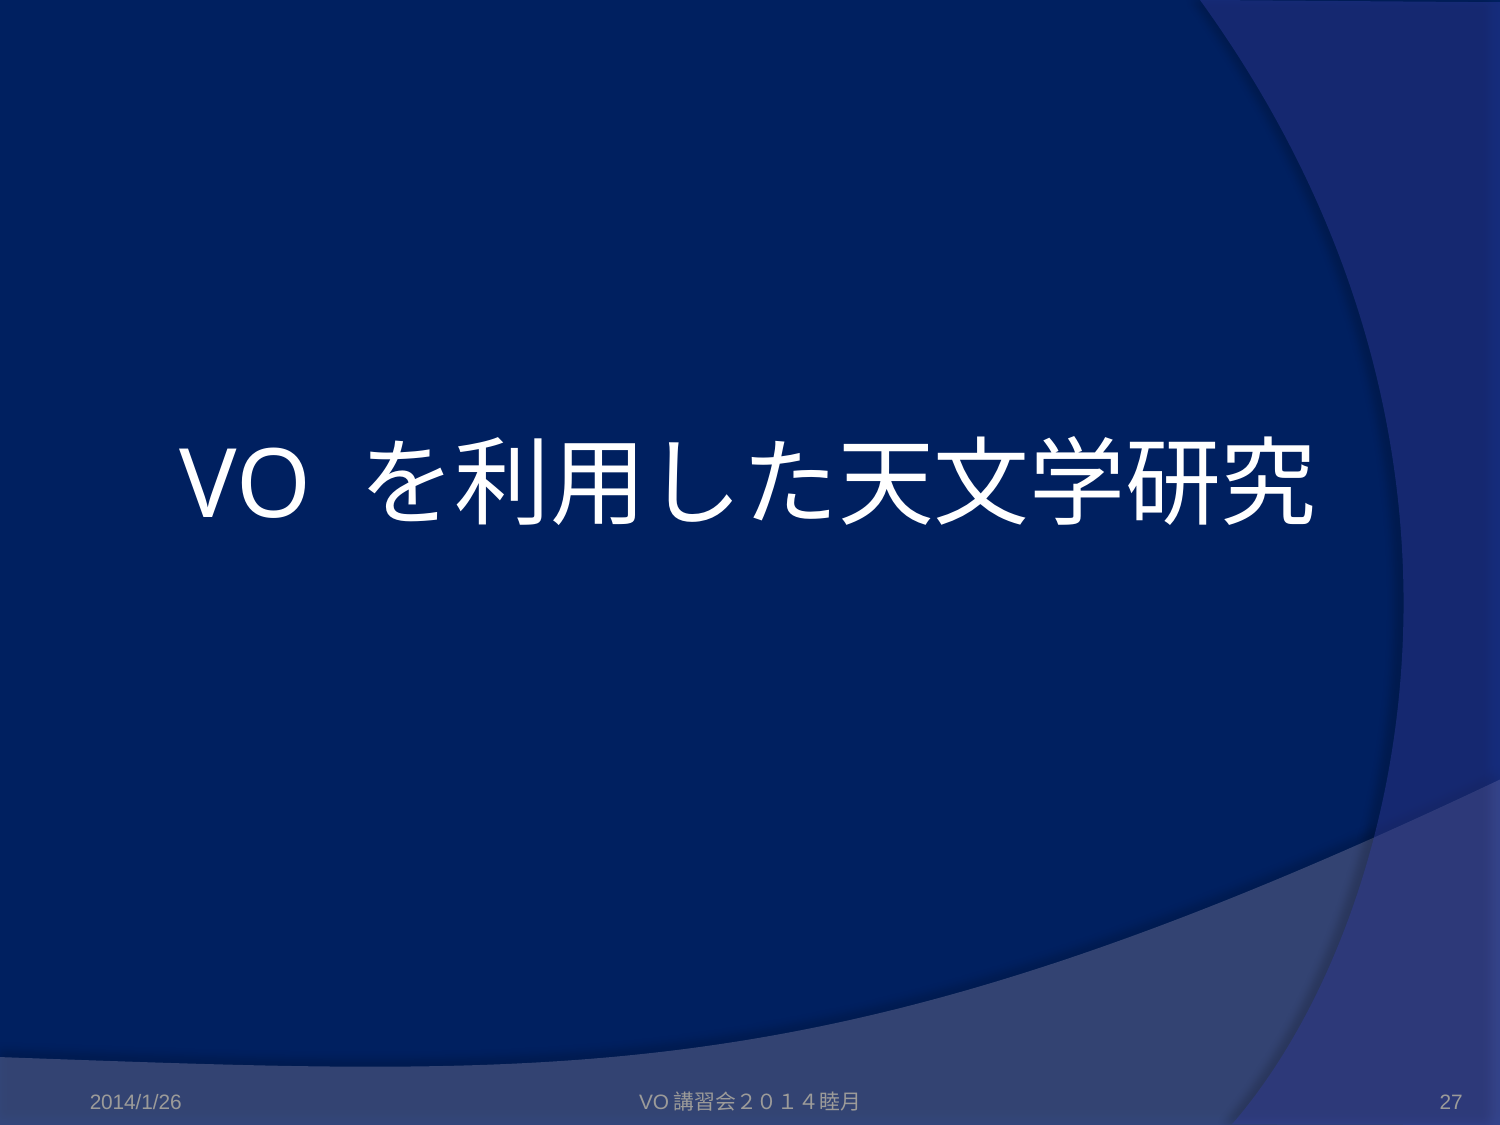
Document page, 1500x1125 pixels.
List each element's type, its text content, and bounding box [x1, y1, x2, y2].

footer VO講習会２０１４睦月 [512, 1053, 988, 1114]
title VO を利用した天文学研究 [135, 385, 1361, 573]
slide_number 27 [1337, 1053, 1463, 1114]
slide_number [75, 1053, 425, 1114]
